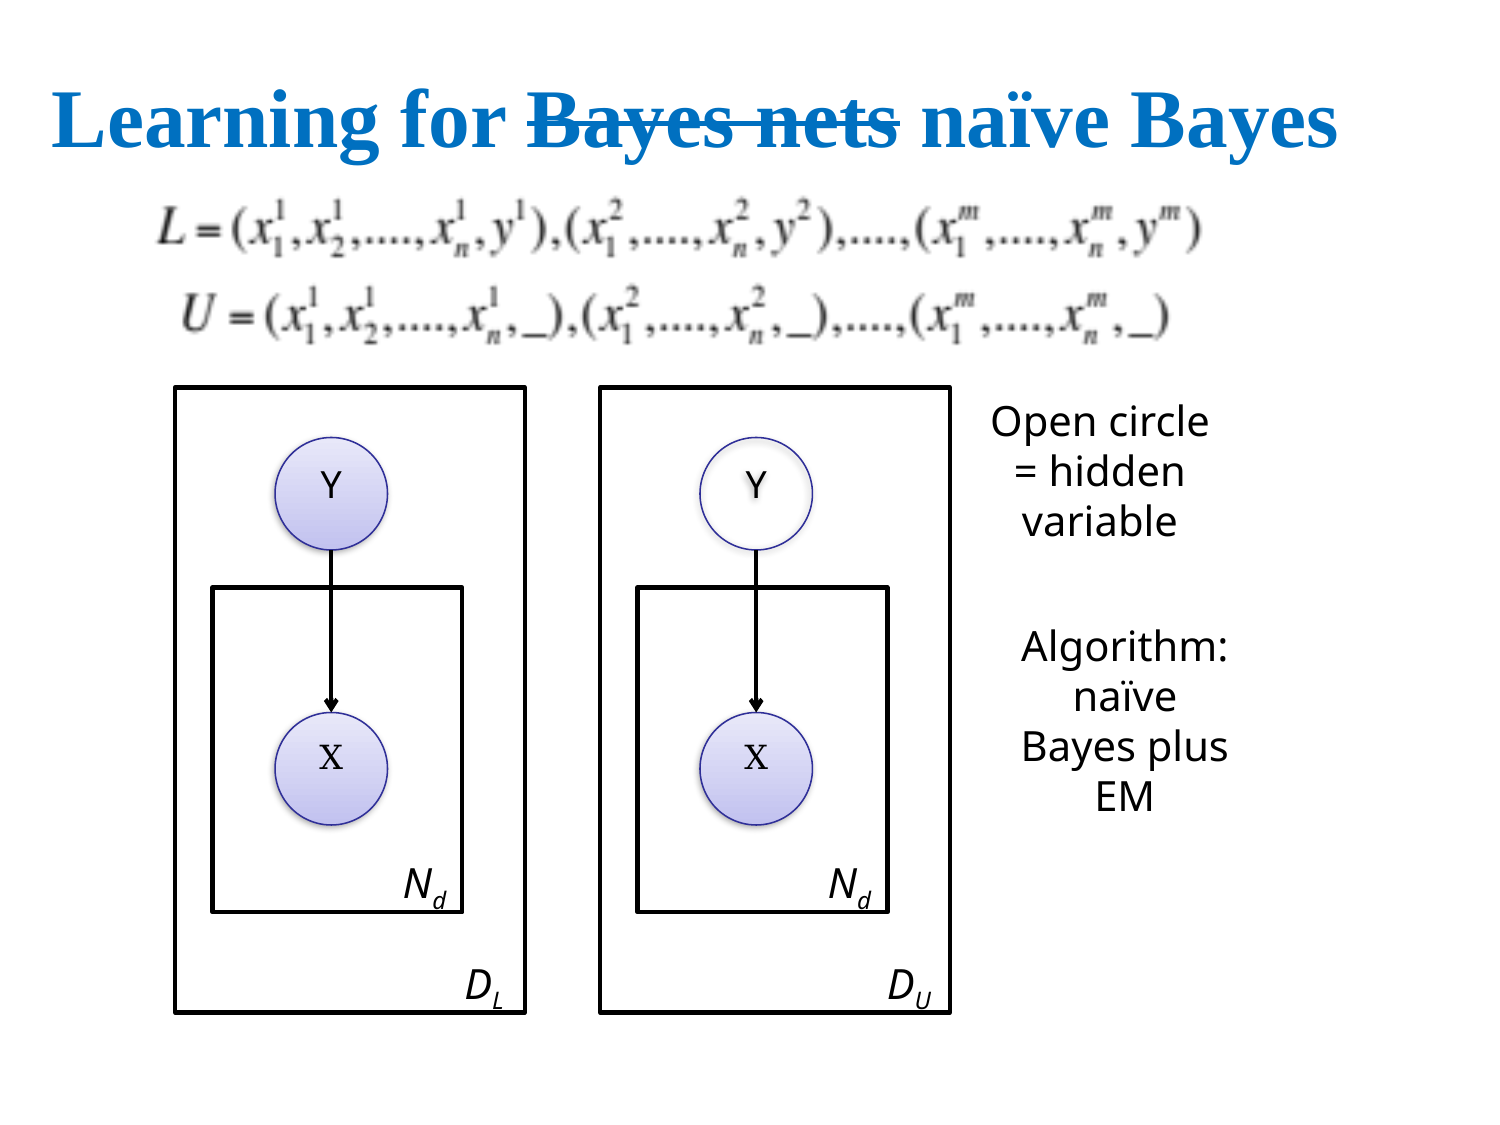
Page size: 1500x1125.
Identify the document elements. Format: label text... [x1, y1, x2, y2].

text_box DL [449, 950, 519, 1022]
text_box [598, 385, 952, 1015]
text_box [178, 274, 1175, 353]
title Learning for Bayes nets naïve Bayes [45, 47, 1466, 181]
text_box [173, 385, 527, 1015]
text_box Open circle = hidden variable [975, 387, 1225, 553]
text_box DU [871, 950, 946, 1022]
text_box Algorithm: naïve Bayes plus EM [999, 612, 1250, 828]
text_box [149, 187, 1204, 266]
